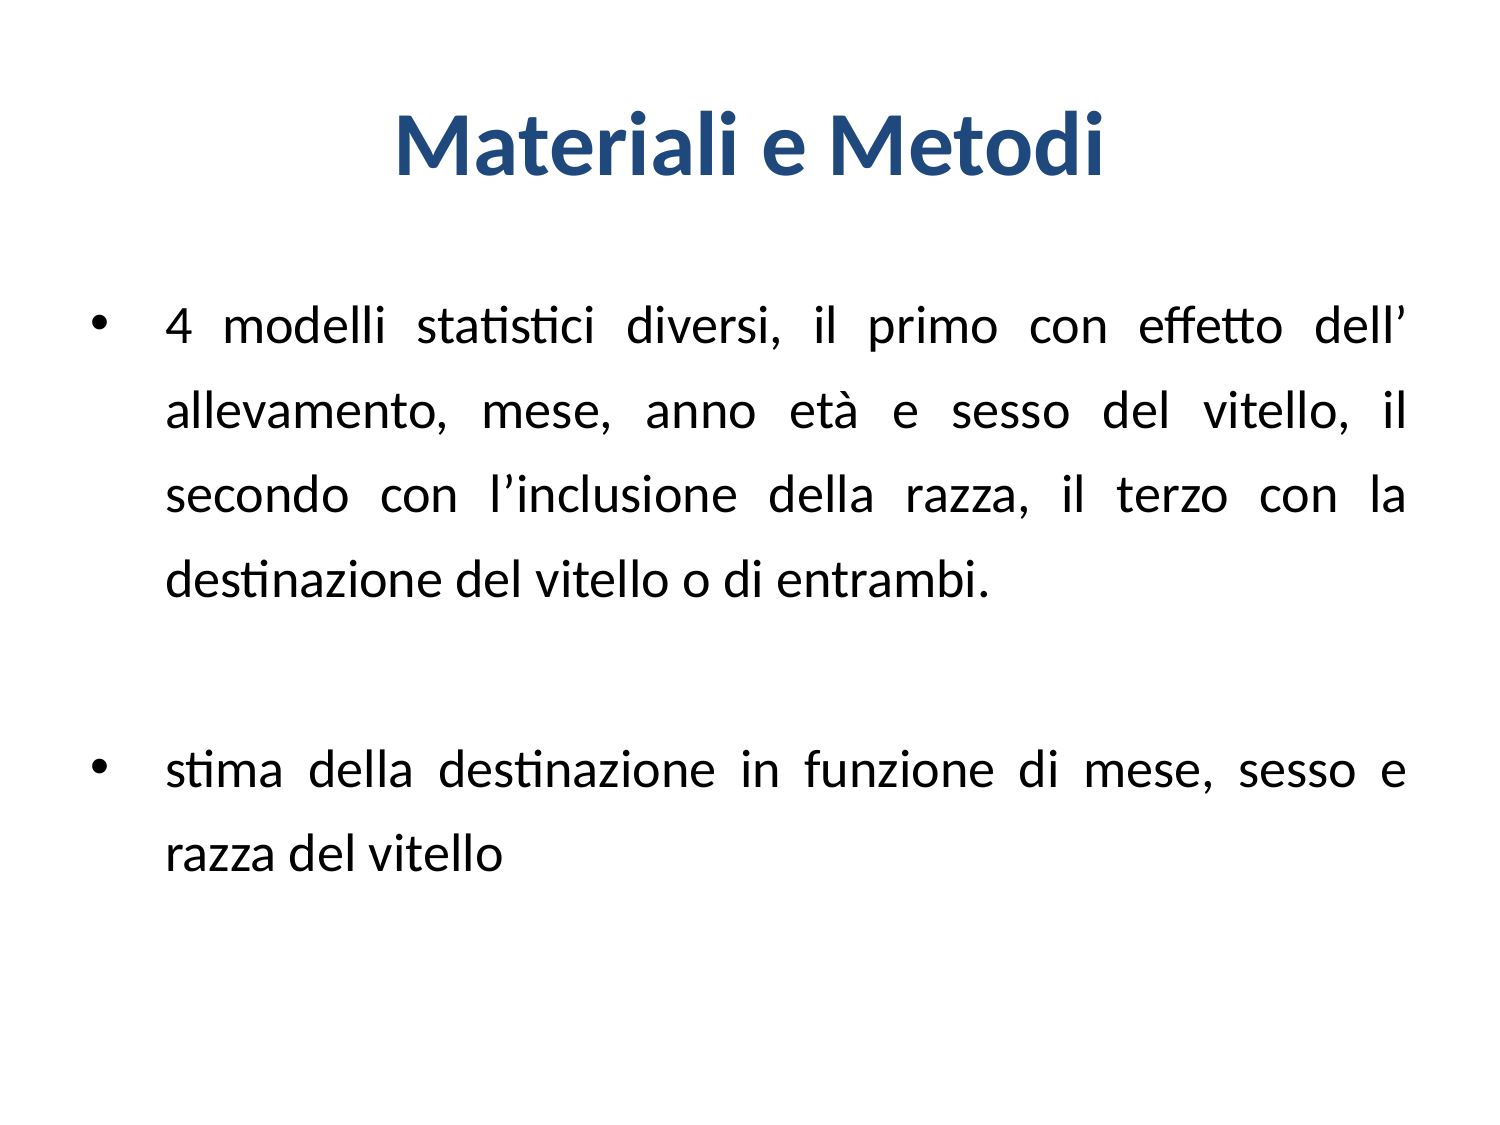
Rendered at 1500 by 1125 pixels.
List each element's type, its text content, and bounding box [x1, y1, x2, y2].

title Materiali e Metodi [75, 45, 1425, 233]
list 4 modelli statistici diversi, il primo con effetto dell’ allevamento, mese, anno età e sesso del vitello, il secondo con l’inclusione della razza, il terzo con la destinazione del vitello o di entrambi. stima della destinazione in funzione di mese, sesso e razza del vitello [75, 262, 1425, 1005]
